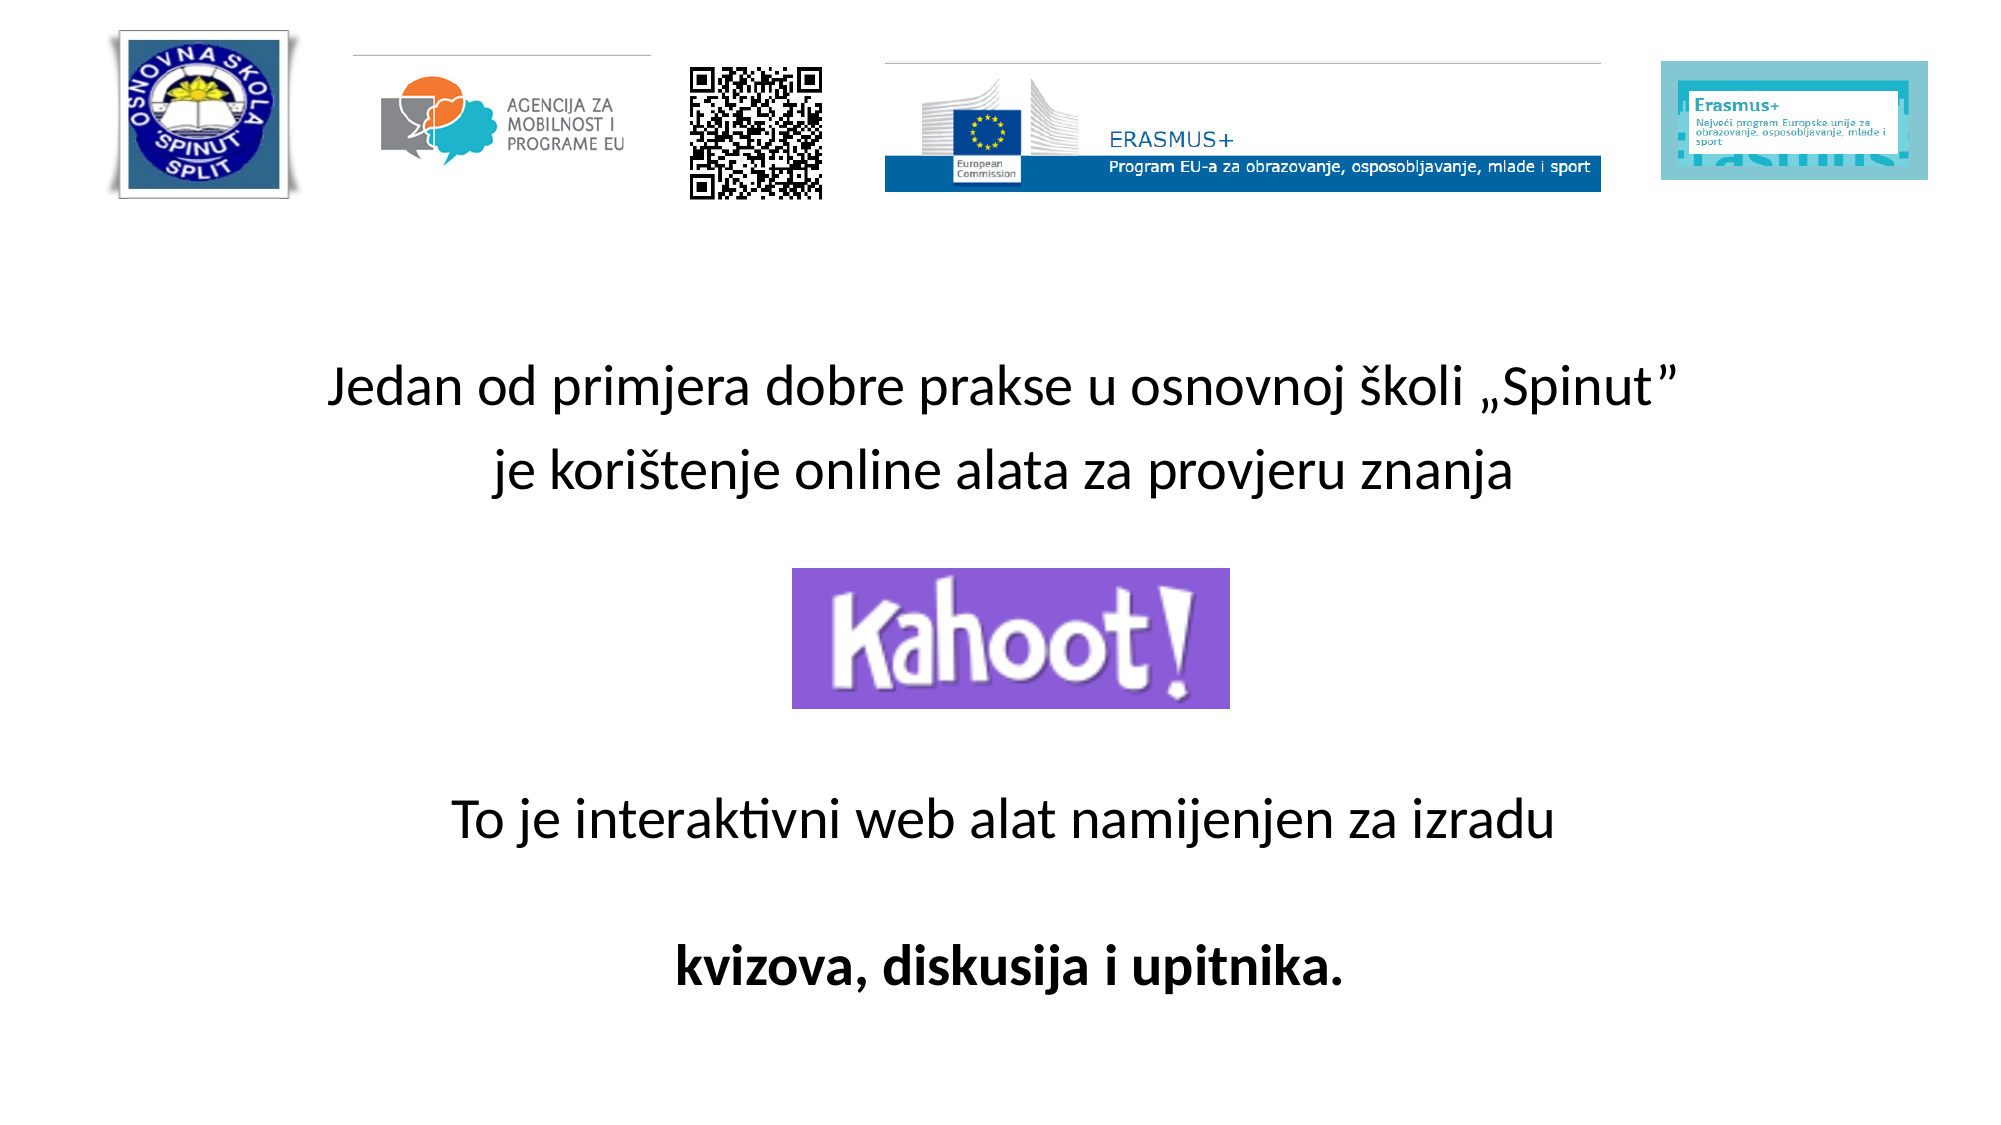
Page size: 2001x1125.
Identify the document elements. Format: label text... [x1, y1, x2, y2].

picture [353, 54, 651, 173]
picture [885, 61, 1601, 192]
list Jedan od primjera dobre prakse u osnovnoj školi „Spinut” je korištenje online alata za provjeru znanja To je interaktivni web alat namijenjen za izradu kvizova, diskusija i upitnika. [148, 89, 1873, 1031]
picture [1661, 61, 1929, 180]
picture [674, 52, 837, 214]
picture [104, 30, 304, 199]
picture [792, 568, 1230, 709]
